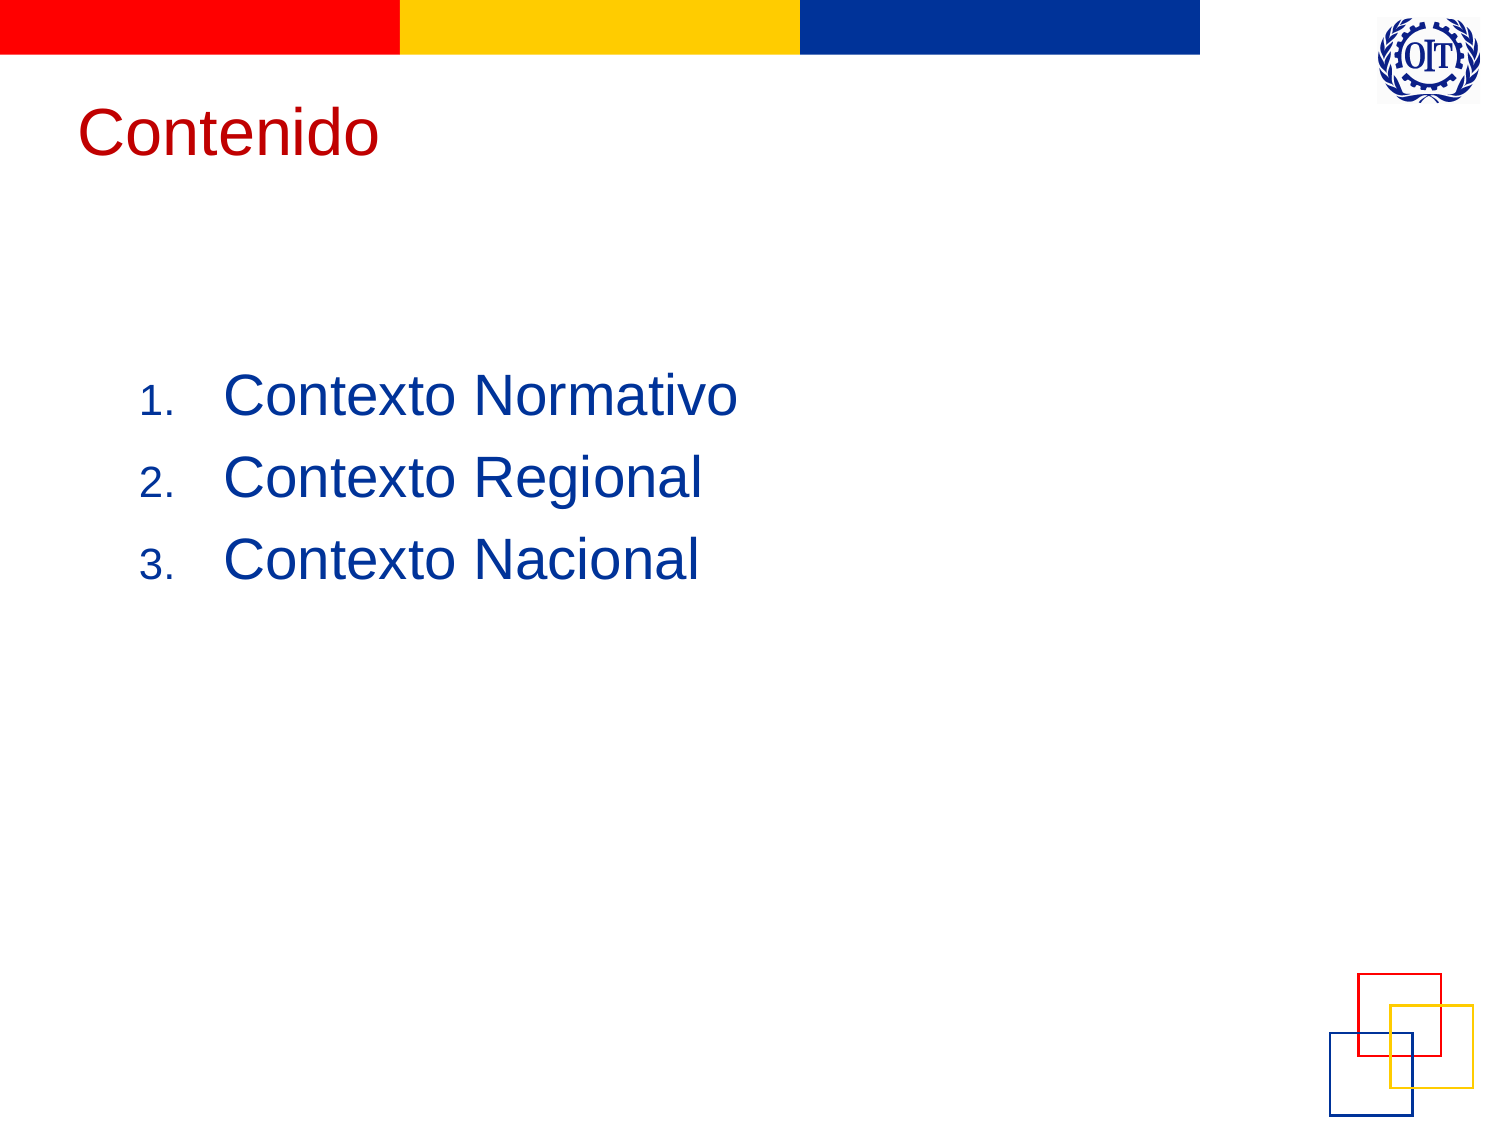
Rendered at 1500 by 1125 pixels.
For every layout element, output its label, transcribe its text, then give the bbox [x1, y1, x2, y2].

picture [1377, 17, 1481, 104]
title Contenido [62, 89, 1201, 278]
list Contexto Normativo Contexto Regional Contexto Nacional [123, 349, 1294, 1024]
